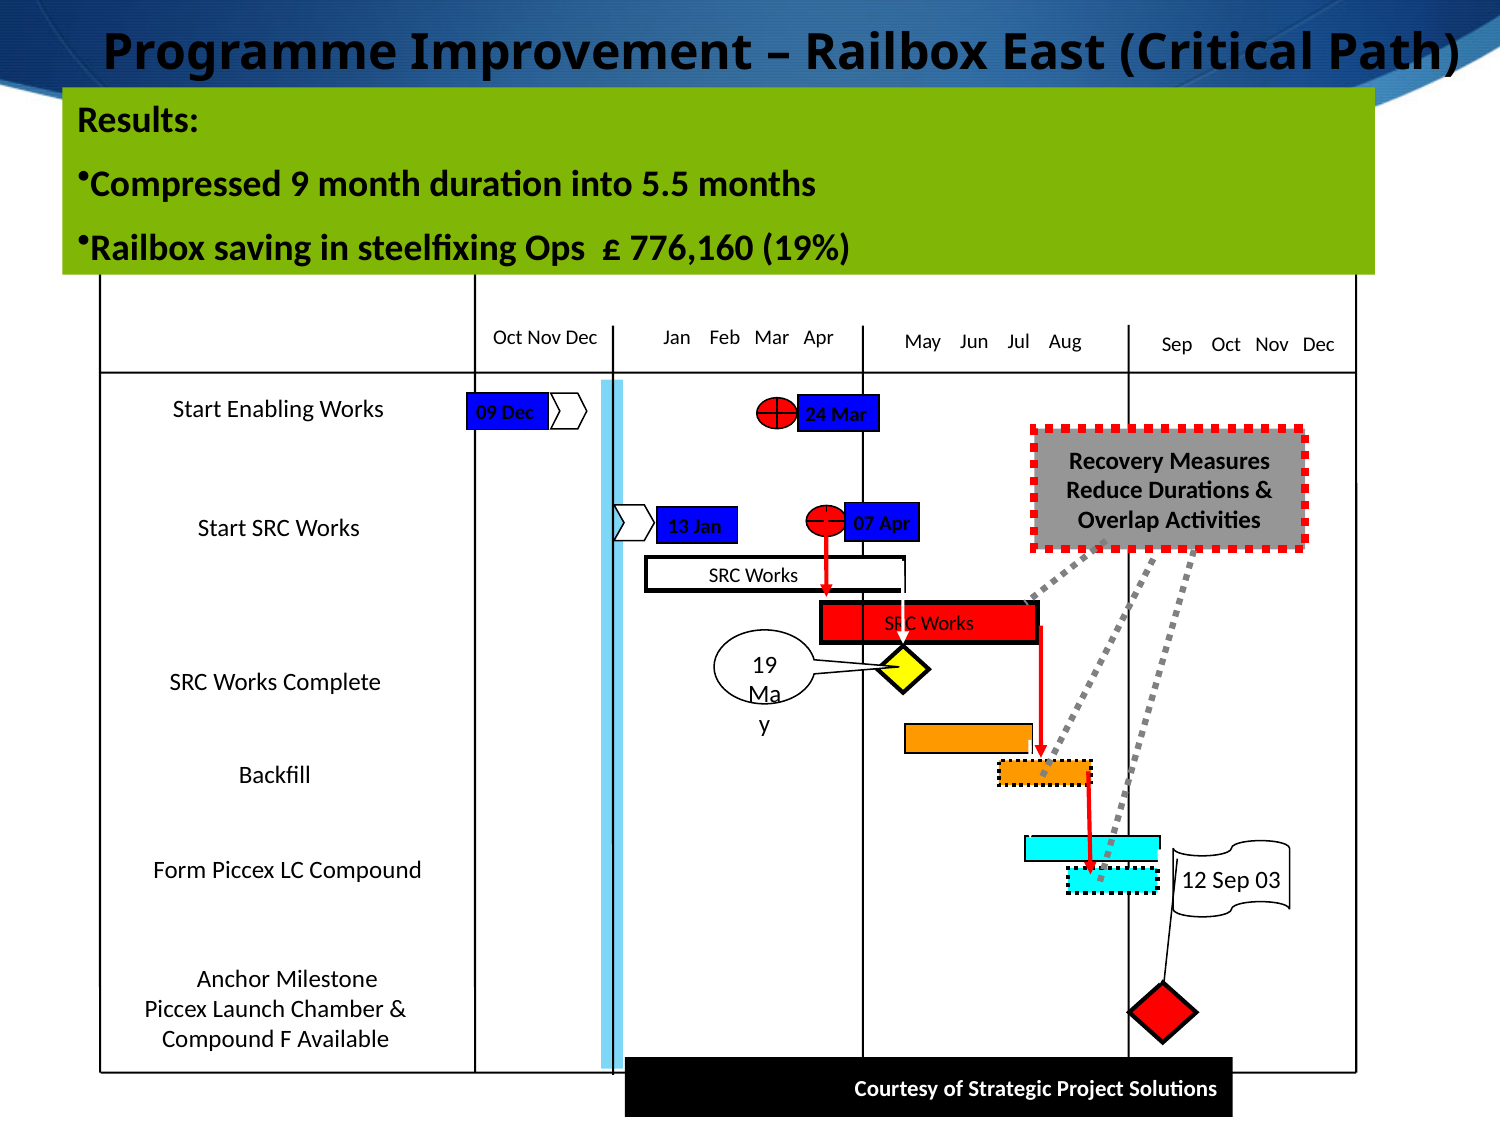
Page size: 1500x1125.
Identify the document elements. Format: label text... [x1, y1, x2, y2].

text_box Programme Improvement – Railbox East (Critical Path) [12, 12, 1500, 144]
footer Courtesy of Strategic Project Solutions [624, 1080, 1233, 1117]
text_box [612, 324, 1130, 1076]
text_box Results: Compressed 9 month duration into 5.5 months Railbox saving in steelfixing Ops £ 776,160 (19%) [62, 87, 1375, 275]
picture [0, 0, 1500, 1125]
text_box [99, 259, 1357, 1074]
text_box Sep Oct Nov Dec [1358, 322, 1367, 363]
